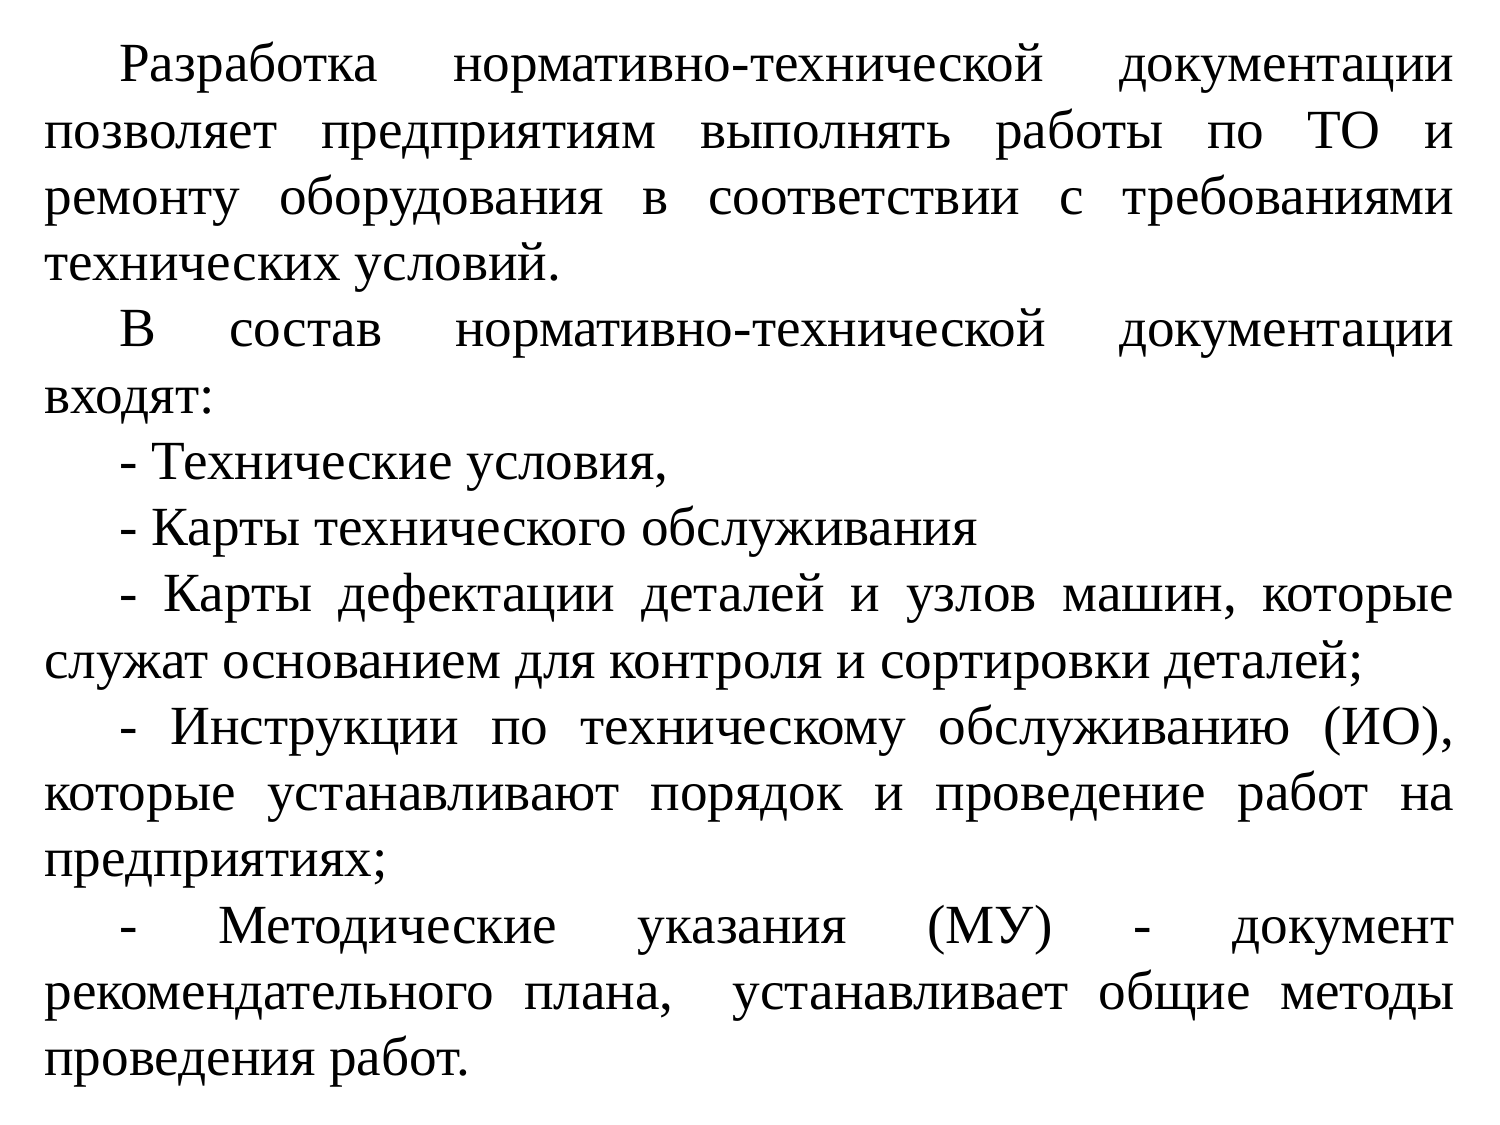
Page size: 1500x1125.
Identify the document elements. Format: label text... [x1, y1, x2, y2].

list Разработка нормативно-технической документации позволяет предприятиям выполнять работы по ТО и ремонту оборудования в соответствии с требованиями технических условий. В состав нормативно-технической документации входят: - Технические условия, - Карты технического обслуживания - Карты дефектации деталей и узлов машин, которые служат основанием для контроля и сортировки деталей; - Инструкции по техническому обслуживанию (ИО), которые устанавливают порядок и проведение работ на предприятиях; - Методические указания (МУ) - документ рекомендательного плана, устанавливает общие методы проведения работ. [29, 19, 1471, 1106]
